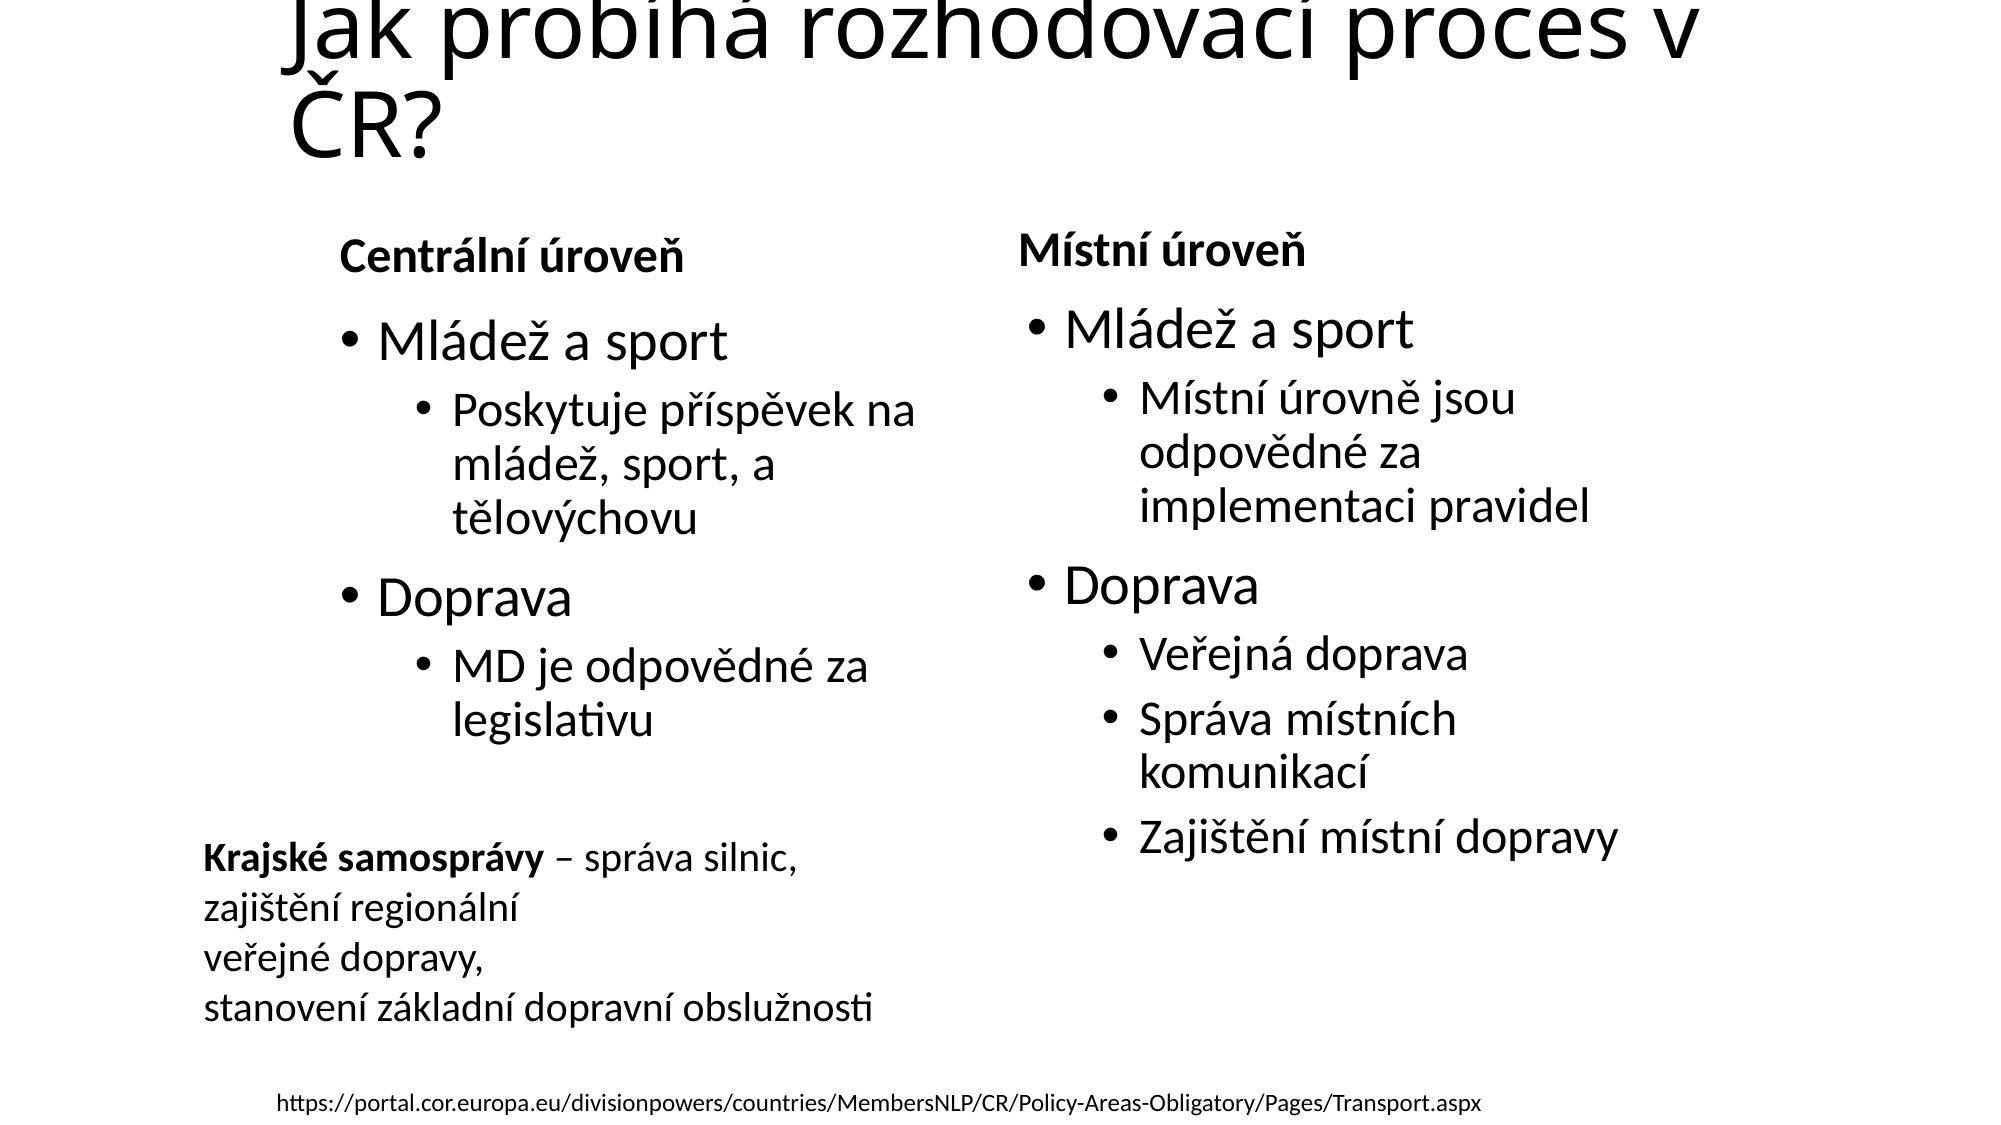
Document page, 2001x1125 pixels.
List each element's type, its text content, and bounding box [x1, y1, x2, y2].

list Centrální úroveň [324, 185, 988, 291]
title Jak probíhá rozhodovací proces v ČR? [273, 14, 1727, 142]
list Mládež a sport Poskytuje příspěvek na mládež, sport, a tělovýchovu Doprava MD je odpovědné za legislativu [324, 302, 988, 1005]
list Mládež a sport Místní úrovně jsou odpovědné za implementaci pravidel Doprava Veřejná doprava Správa místních komunikací Zajištění místní dopravy [1011, 290, 1662, 1005]
text_box Krajské samosprávy – správa silnic, zajištění regionální veřejné dopravy, stanovení základní dopravní obslužnosti [189, 822, 951, 1038]
text_box https://portal.cor.europa.eu/divisionpowers/countries/MembersNLP/CR/Policy-Areas-Obligatory/Pages/Transport.aspx [261, 1079, 1739, 1125]
list Místní úroveň [1002, 179, 1666, 285]
